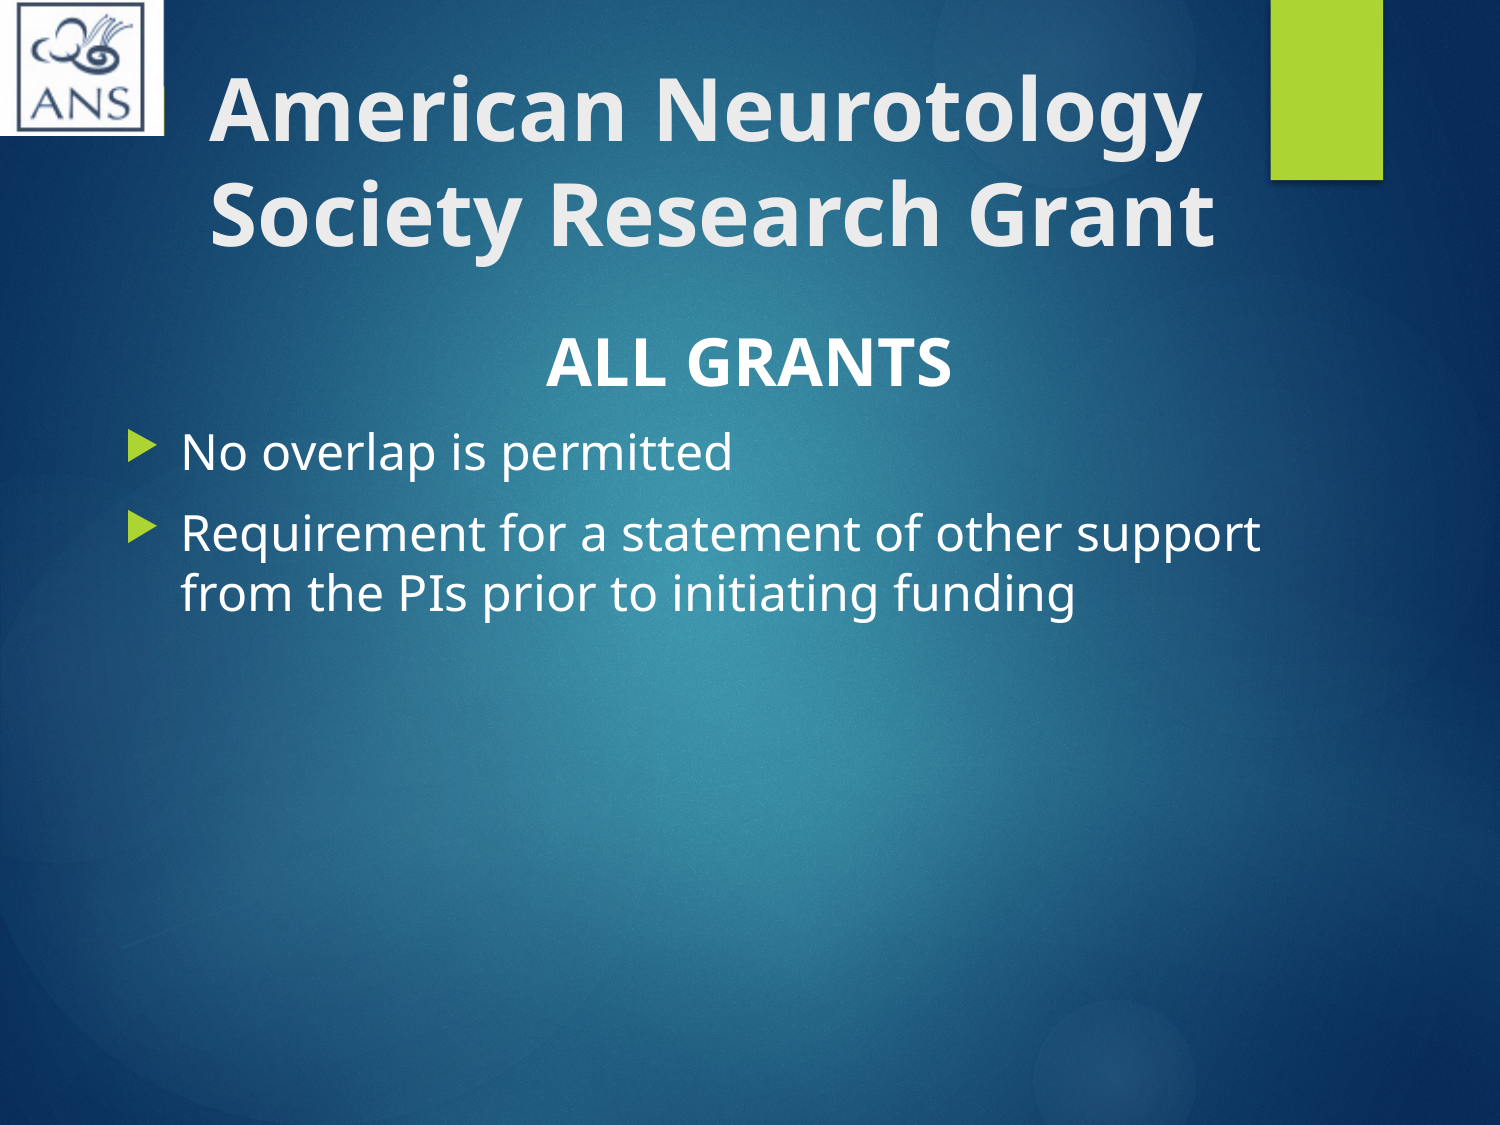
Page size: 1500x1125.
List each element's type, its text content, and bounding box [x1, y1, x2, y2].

list ALL GRANTS No overlap is permitted Requirement for a statement of other support from the PIs prior to initiating funding [109, 312, 1391, 1030]
picture [0, 0, 165, 136]
title American Neurotology Society Research Grant [194, 46, 1470, 256]
